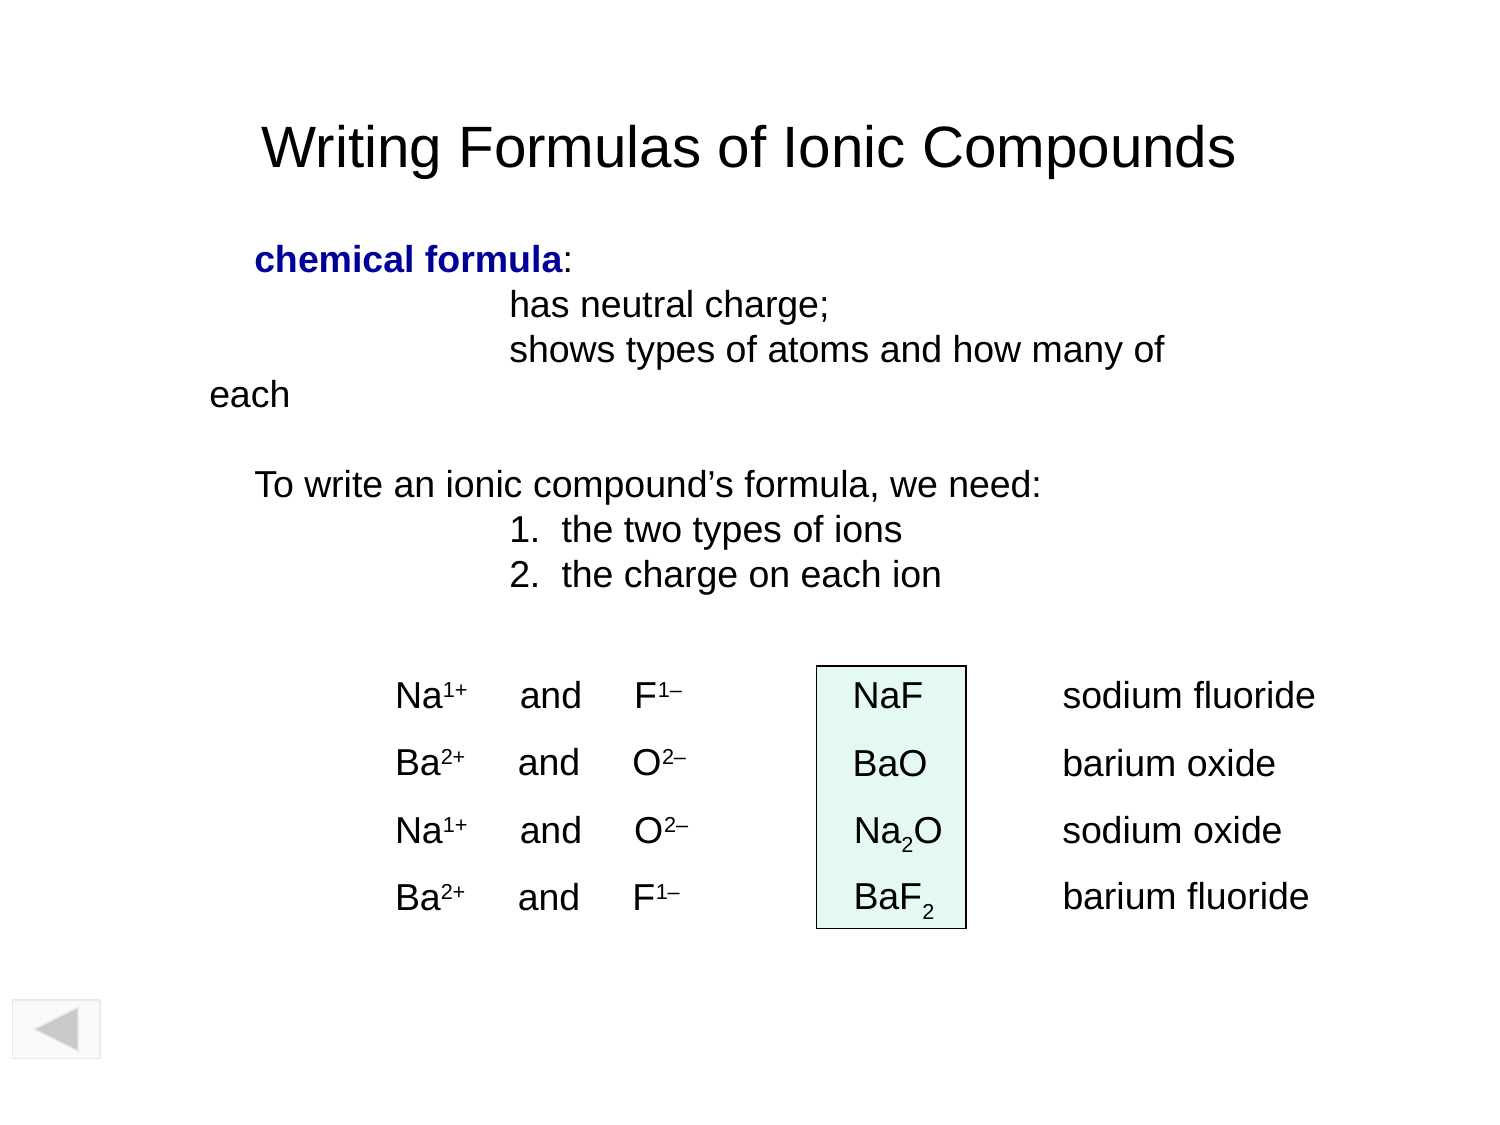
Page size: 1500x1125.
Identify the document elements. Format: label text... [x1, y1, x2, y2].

text_box BaF2 [838, 864, 950, 931]
text_box [871, 666, 967, 929]
title Writing Formulas of Ionic Compounds [112, 50, 1388, 238]
text_box chemical formula: has neutral charge; shows types of atoms and how many of each To write an ionic compound’s formula, we need: 1. the two types of ions 2. the charge on each ion [194, 249, 1227, 640]
text_box Na2O [838, 798, 958, 865]
text_box BaO [837, 731, 943, 791]
text_box barium oxide [1047, 731, 1292, 791]
text_box NaF [837, 663, 939, 723]
text_box sodium fluoride [1047, 663, 1331, 723]
text_box sodium oxide [1047, 798, 1298, 859]
text_box [12, 999, 100, 1059]
text_box barium fluoride [1047, 864, 1325, 925]
text_box Na1+ and F1– Ba2+ and O2– Na1+ and O2– Ba2+ and F1– [80, 543, 871, 926]
